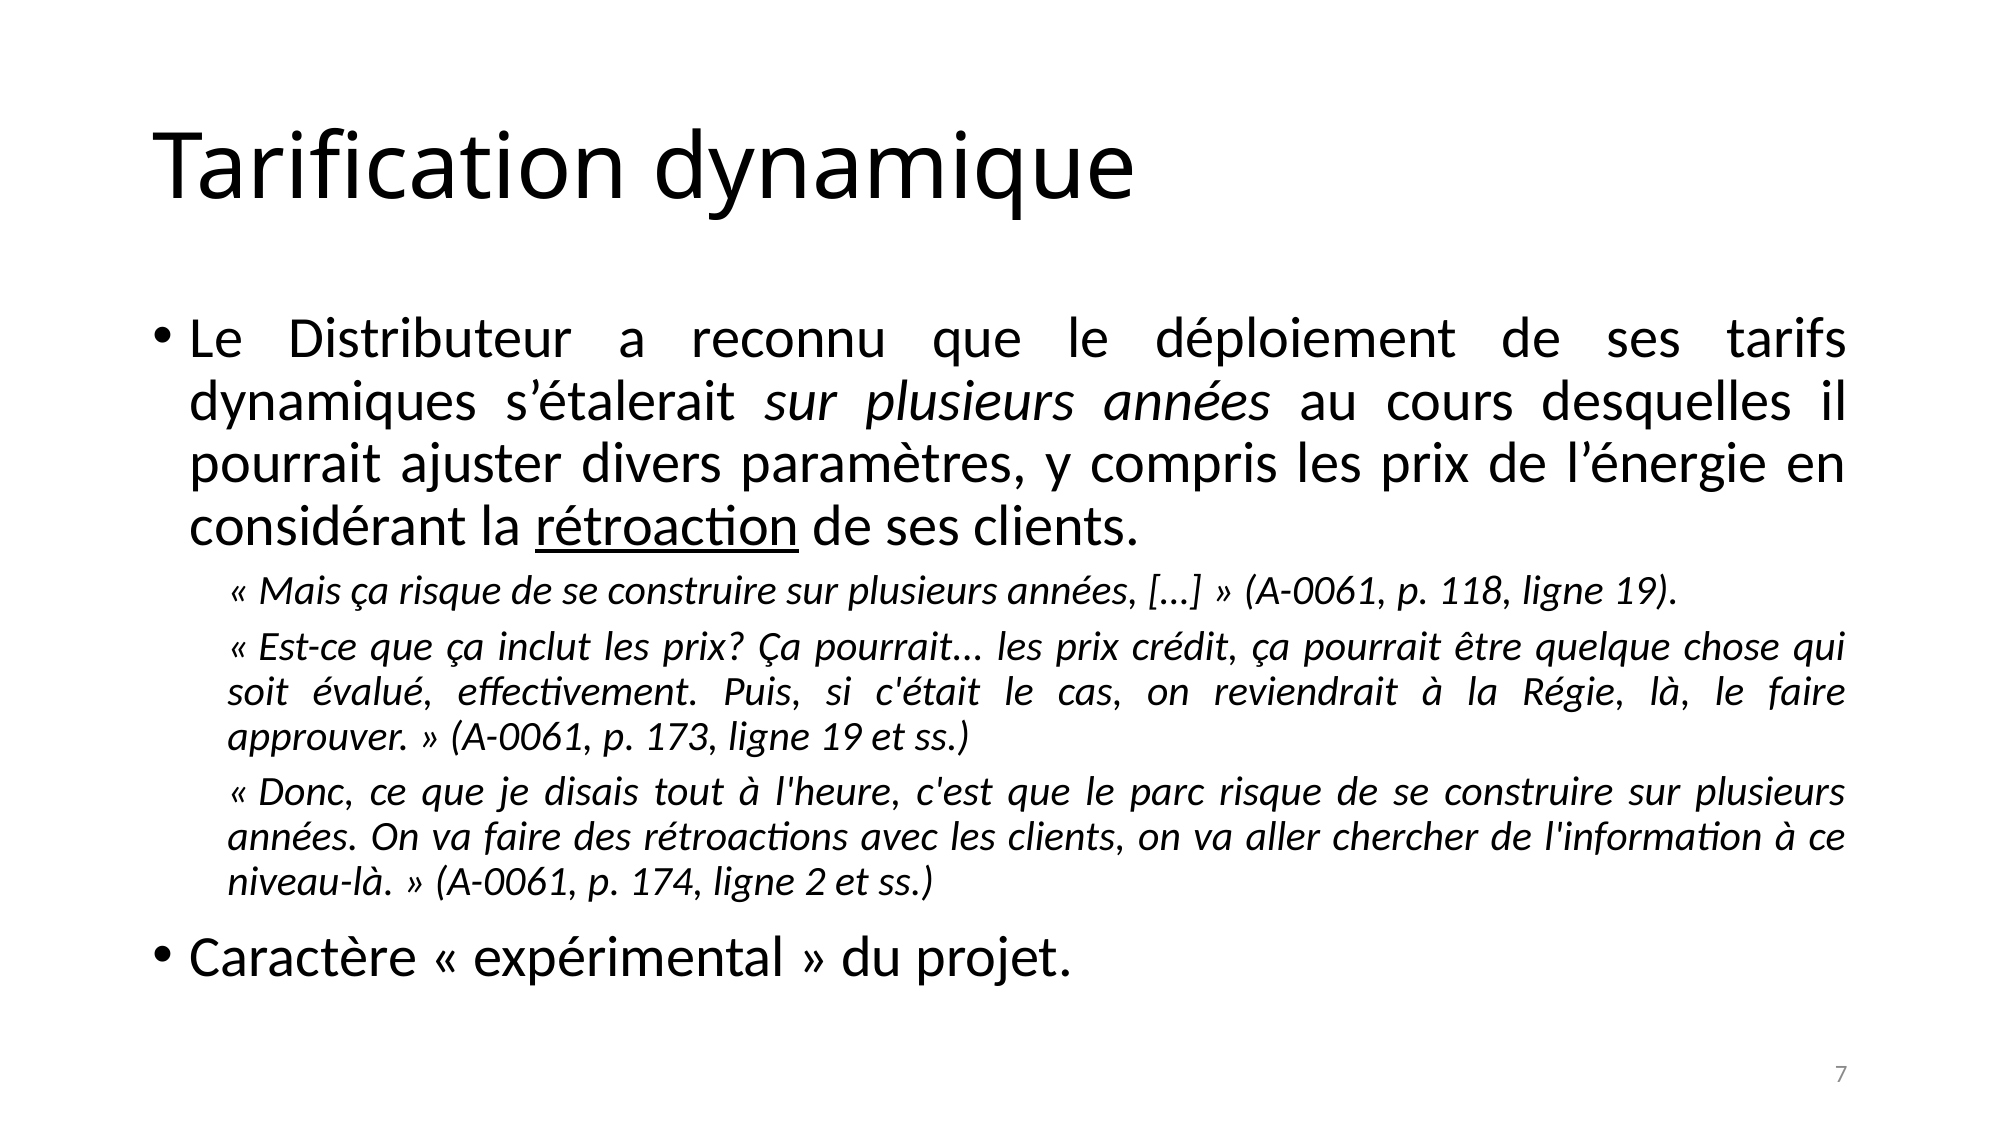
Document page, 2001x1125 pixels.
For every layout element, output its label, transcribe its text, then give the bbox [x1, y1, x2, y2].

list Le Distributeur a reconnu que le déploiement de ses tarifs dynamiques s’étalerait sur plusieurs années au cours desquelles il pourrait ajuster divers paramètres, y compris les prix de l’énergie en considérant la rétroaction de ses clients. « Mais ça risque de se construire sur plusieurs années, […] » (A-0061, p. 118, ligne 19). « Est-ce que ça inclut les prix? Ça pourrait... les prix crédit, ça pourrait être quelque chose qui soit évalué, effectivement. Puis, si c'était le cas, on reviendrait à la Régie, là, le faire approuver. » (A-0061, p. 173, ligne 19 et ss.) « Donc, ce que je disais tout à l'heure, c'est que le parc risque de se construire sur plusieurs années. On va faire des rétroactions avec les clients, on va aller chercher de l'information à ce niveau-là. » (A-0061, p. 174, ligne 2 et ss.) Caractère « expérimental » du projet. [137, 299, 1863, 1014]
slide_number 7 [1412, 1042, 1863, 1103]
title Tarification dynamique [137, 59, 1863, 278]
